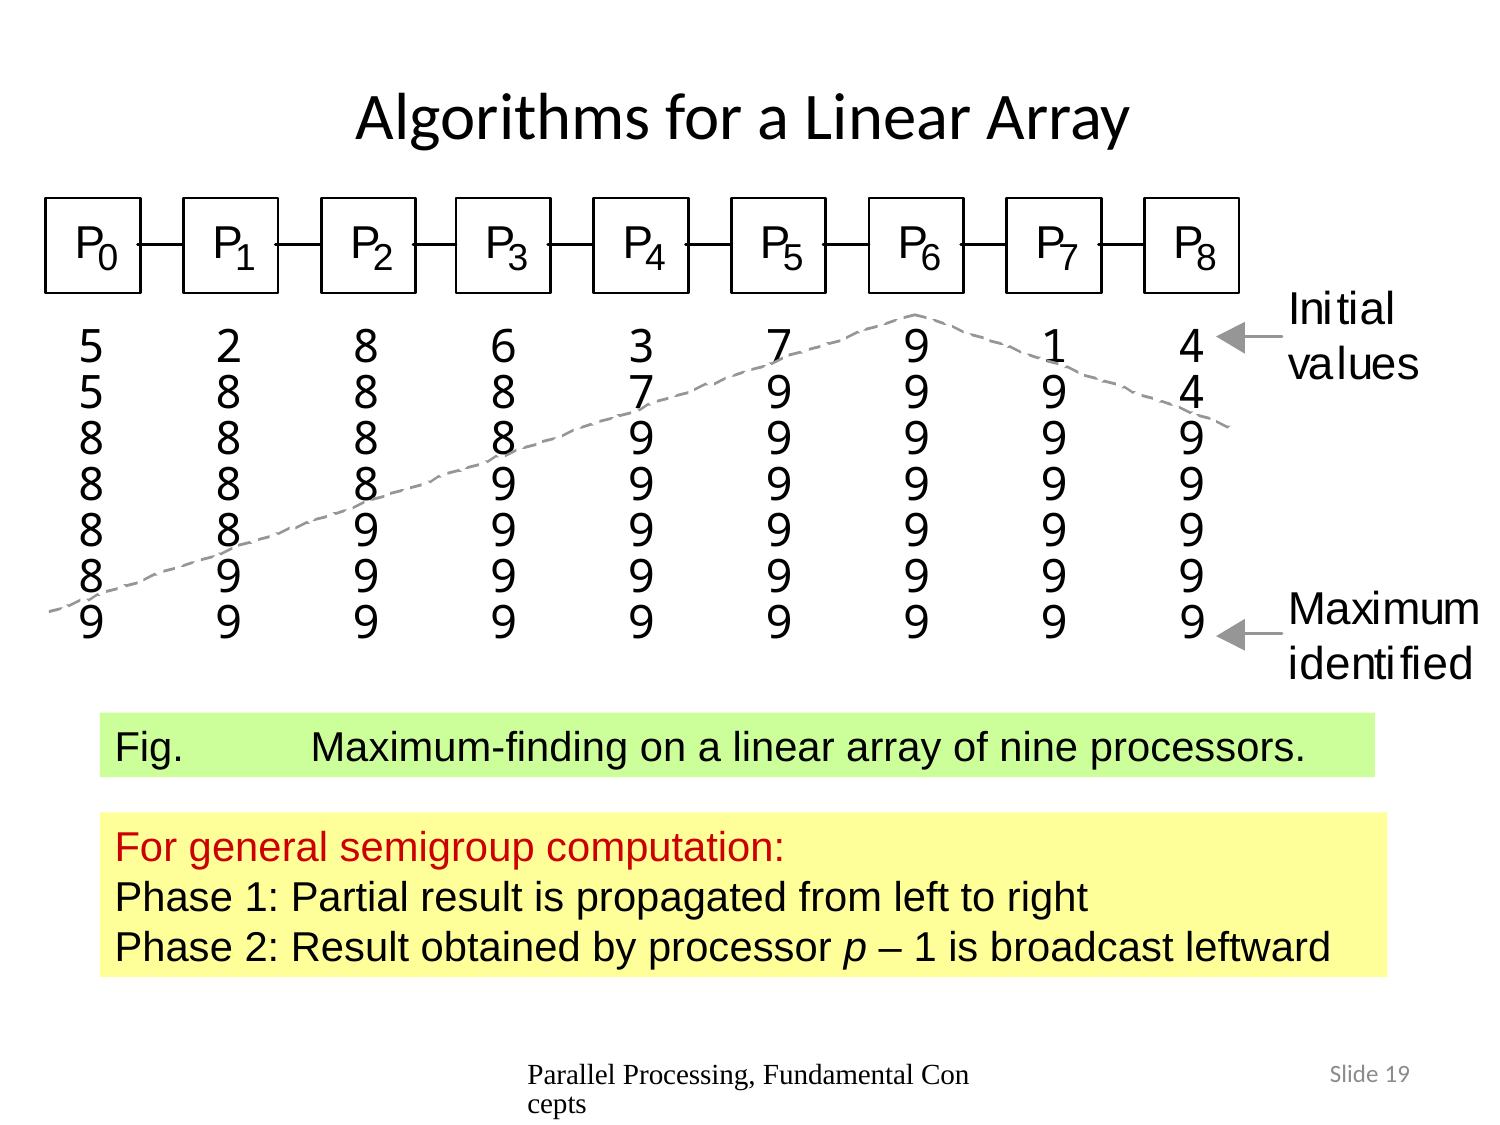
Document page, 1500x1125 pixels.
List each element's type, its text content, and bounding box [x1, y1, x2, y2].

footer Parallel Processing, Fundamental Concepts [512, 1042, 988, 1103]
title Algorithms for a Linear Array [62, 50, 1425, 173]
text_box Fig. Maximum-finding on a linear array of nine processors. [99, 748, 1375, 778]
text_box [0, 174, 1500, 741]
slide_number Slide 19 [1074, 1042, 1425, 1103]
text_box For general semigroup computation: Phase 1: Partial result is propagated from left to right Phase 2: Result obtained by processor p – 1 is broadcast leftward [99, 812, 1388, 978]
